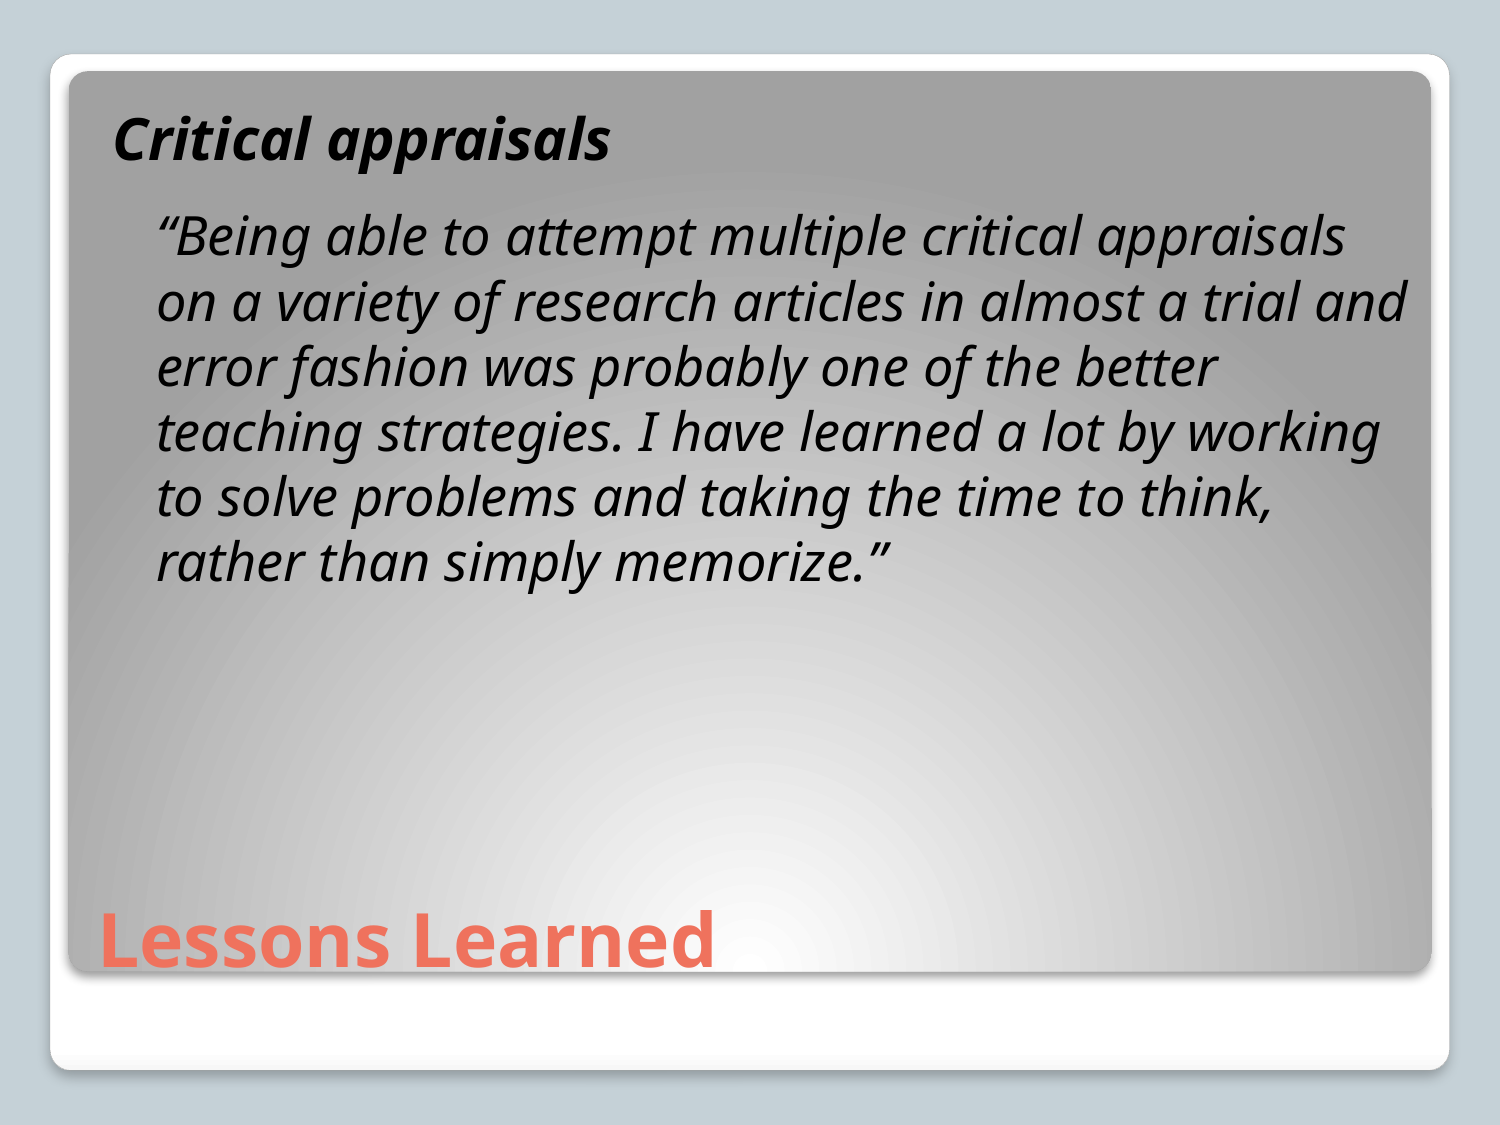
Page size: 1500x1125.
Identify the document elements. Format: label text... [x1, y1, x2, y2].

list Critical appraisals “Being able to attempt multiple critical appraisals on a variety of research articles in almost a trial and error fashion was probably one of the better teaching strategies. I have learned a lot by working to solve problems and taking the time to think, rather than simply memorize.” [82, 86, 1425, 774]
title Lessons Learned [82, 849, 1425, 990]
